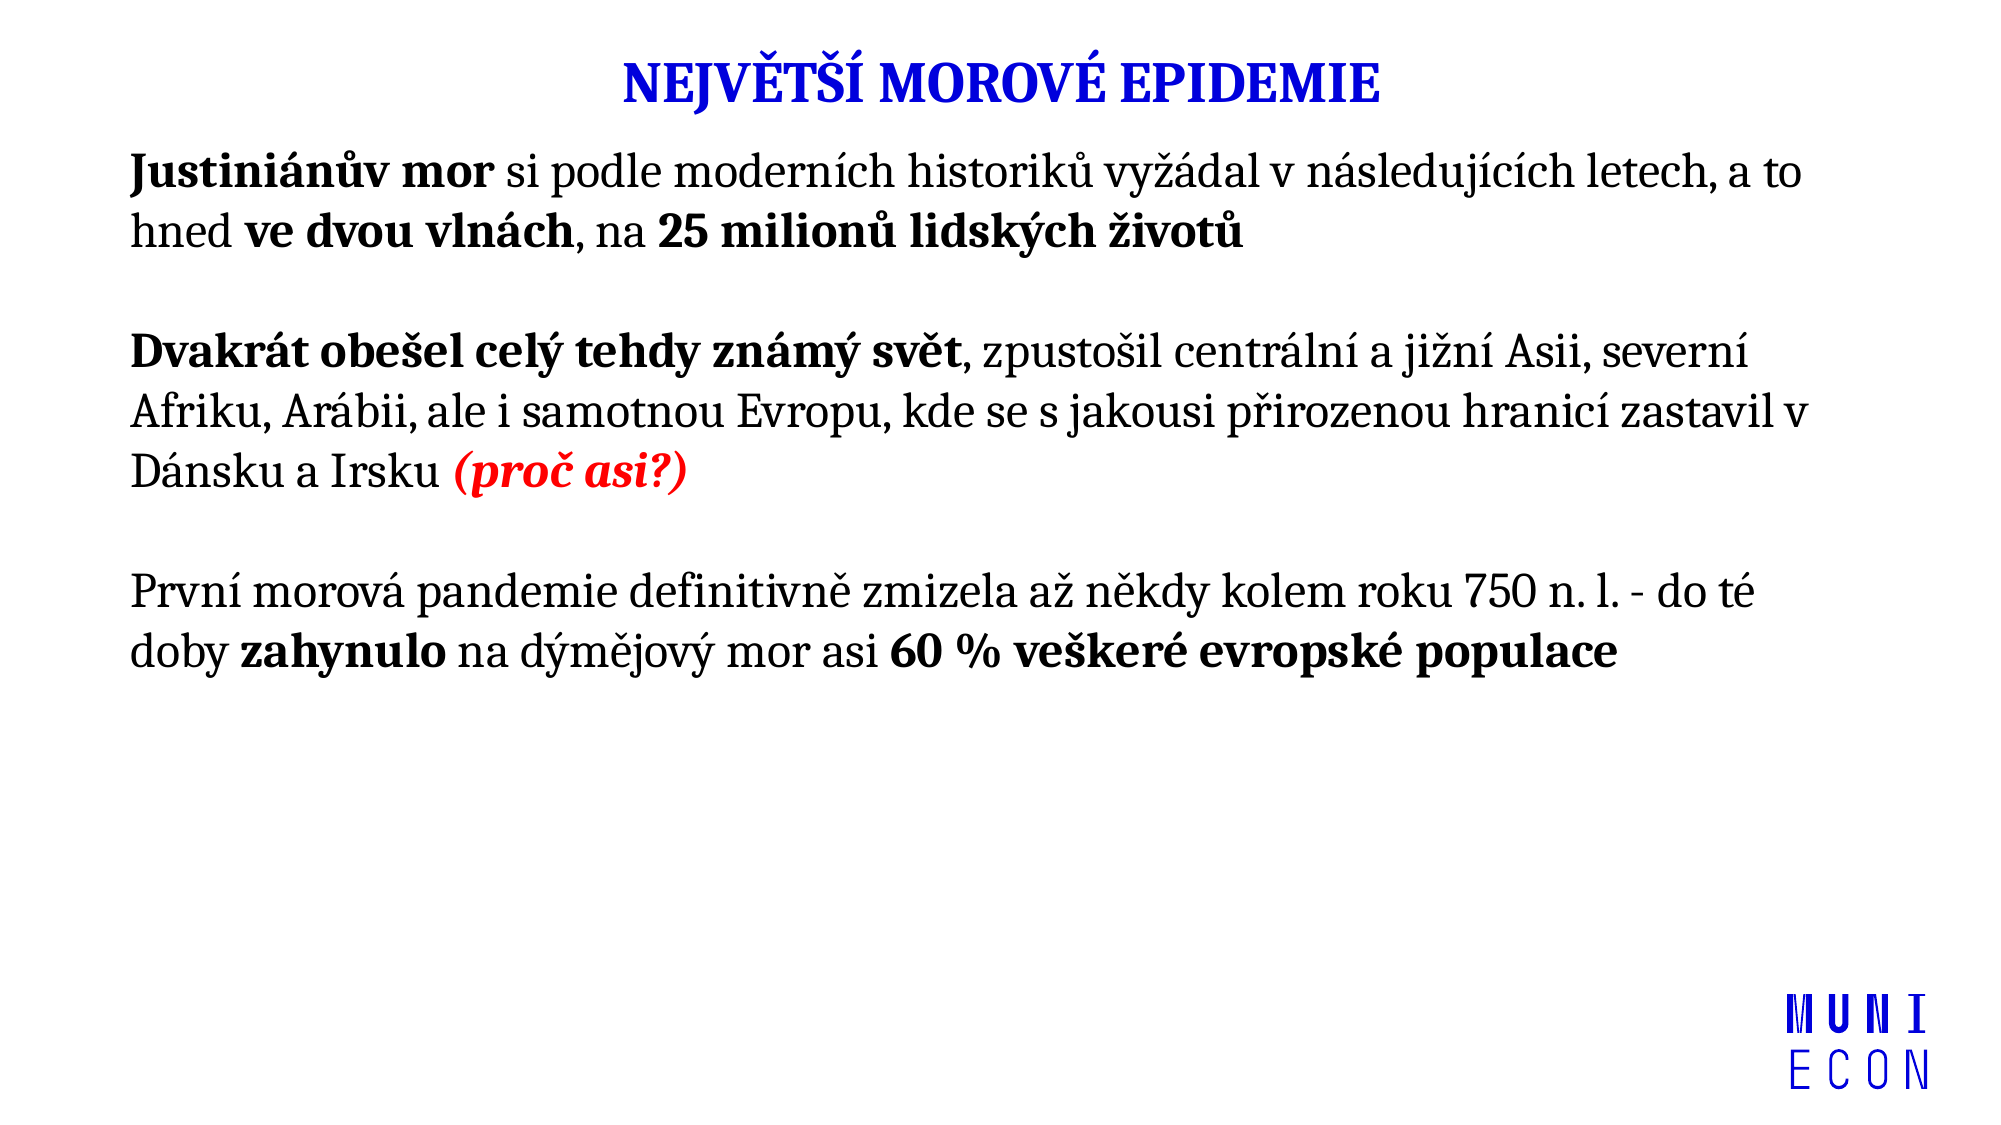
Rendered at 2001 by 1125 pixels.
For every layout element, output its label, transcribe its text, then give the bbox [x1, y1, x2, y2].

title NEJVĚTŠÍ MOROVÉ EPIDEMIE [326, 31, 1677, 123]
list Justiniánův mor si podle moderních historiků vyžádal v následujících letech, a to hned ve dvou vlnách, na 25 milionů lidských životů Dvakrát obešel celý tehdy známý svět, zpustošil centrální a jižní Asii, severní Afriku, Arábii, ale i samotnou Evropu, kde se s jakousi přirozenou hranicí zastavil v Dánsku a Irsku (proč asi?) První morová pandemie definitivně zmizela až někdy kolem roku 750 n. l. - do té doby zahynulo na dýmějový mor asi 60 % veškeré evropské populace [130, 137, 1841, 1094]
